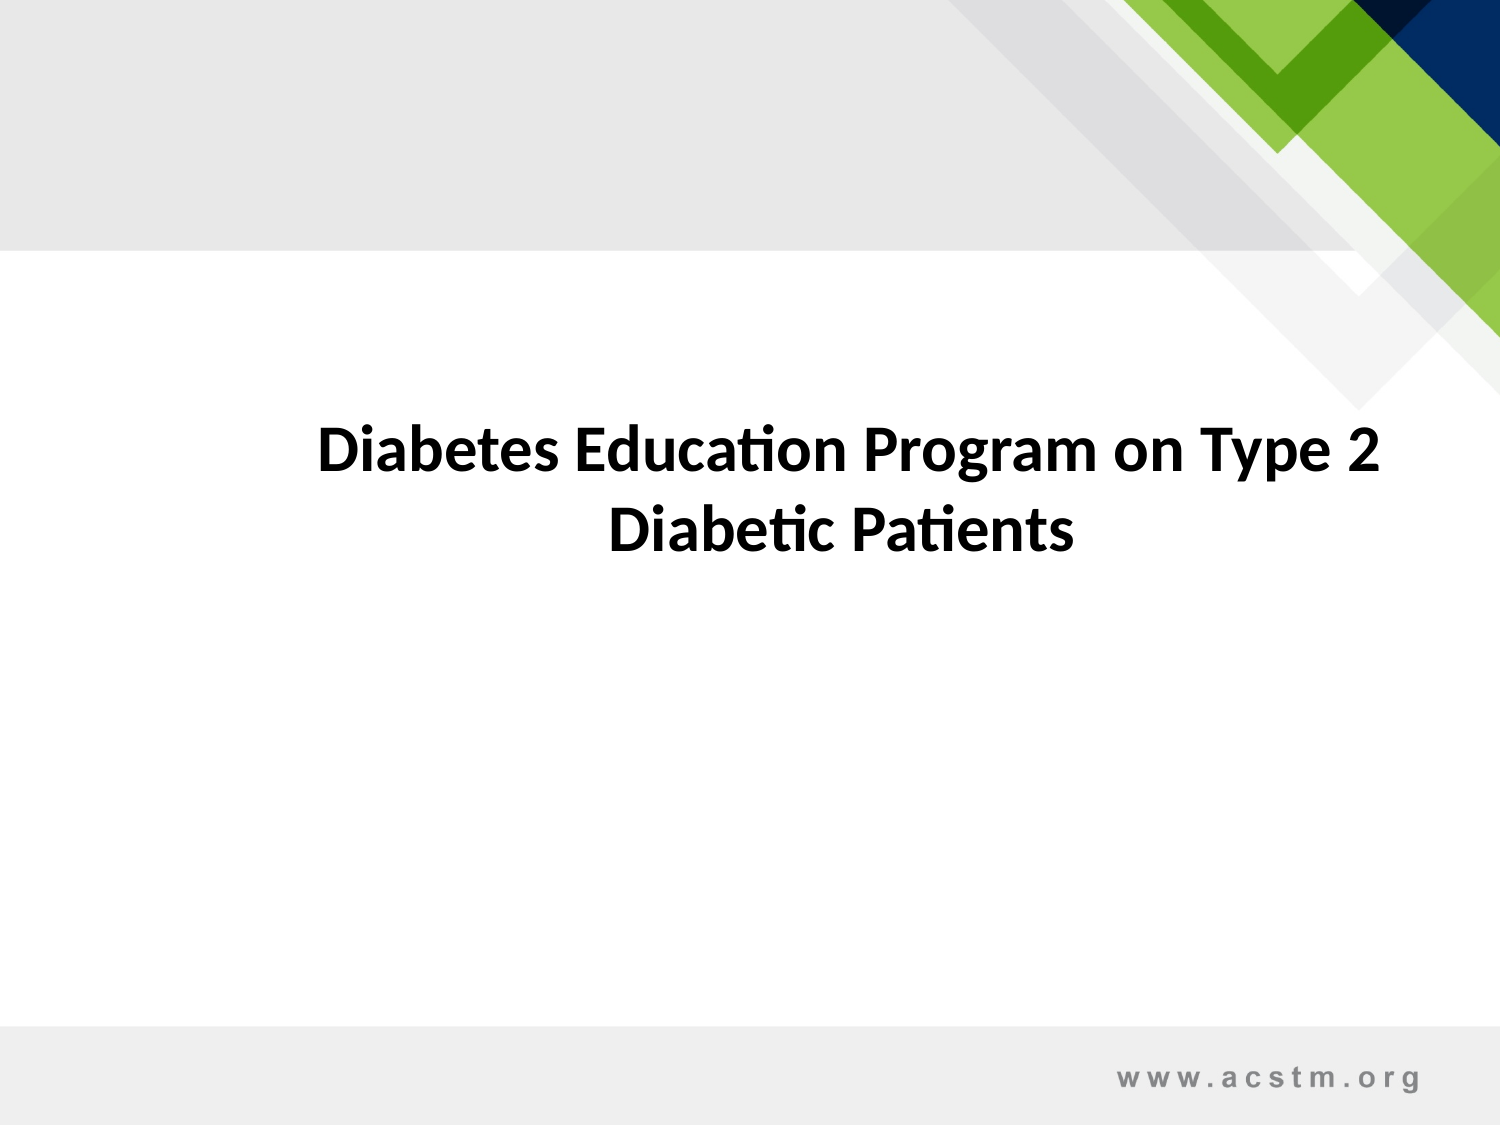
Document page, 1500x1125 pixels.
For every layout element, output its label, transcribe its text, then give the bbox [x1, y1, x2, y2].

picture [0, 0, 1500, 1125]
title Diabetes Education Program on Type 2 Diabetic Patients [264, 404, 1435, 646]
